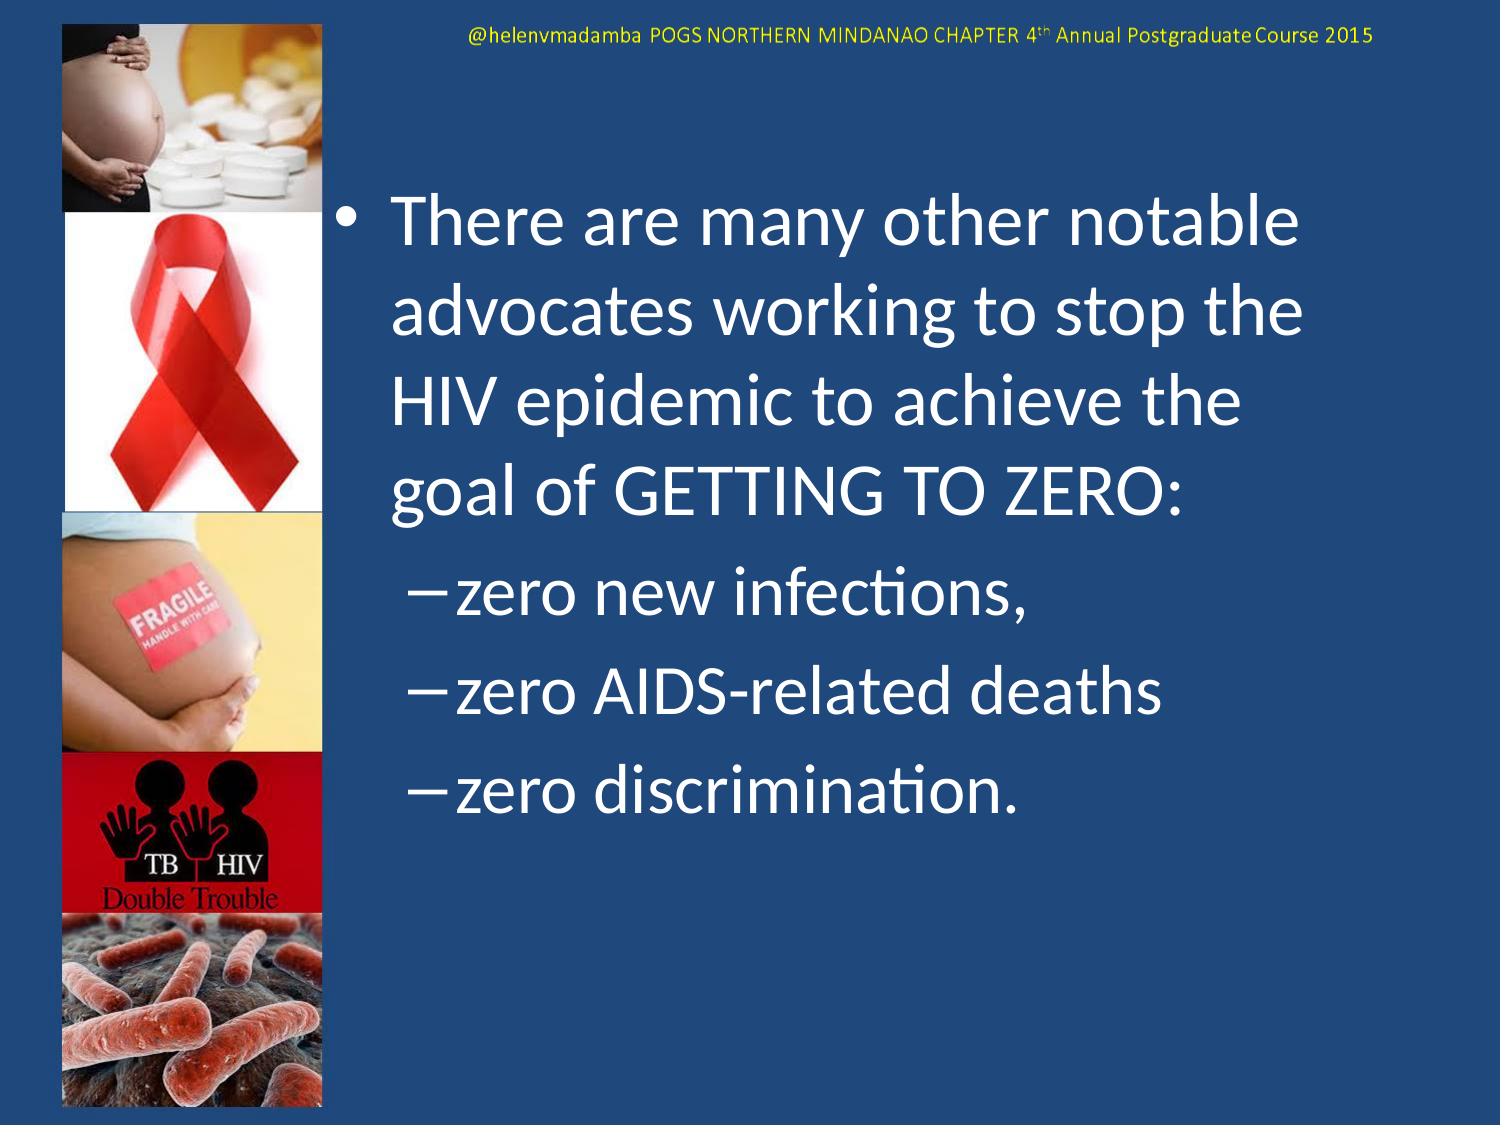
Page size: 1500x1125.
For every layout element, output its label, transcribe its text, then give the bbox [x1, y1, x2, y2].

list There are many other notable advocates working to stop the HIV epidemic to achieve the goal of GETTING TO ZERO: zero new infections, zero AIDS-related deaths zero discrimination. [318, 163, 1400, 783]
picture [0, 0, 1500, 1125]
